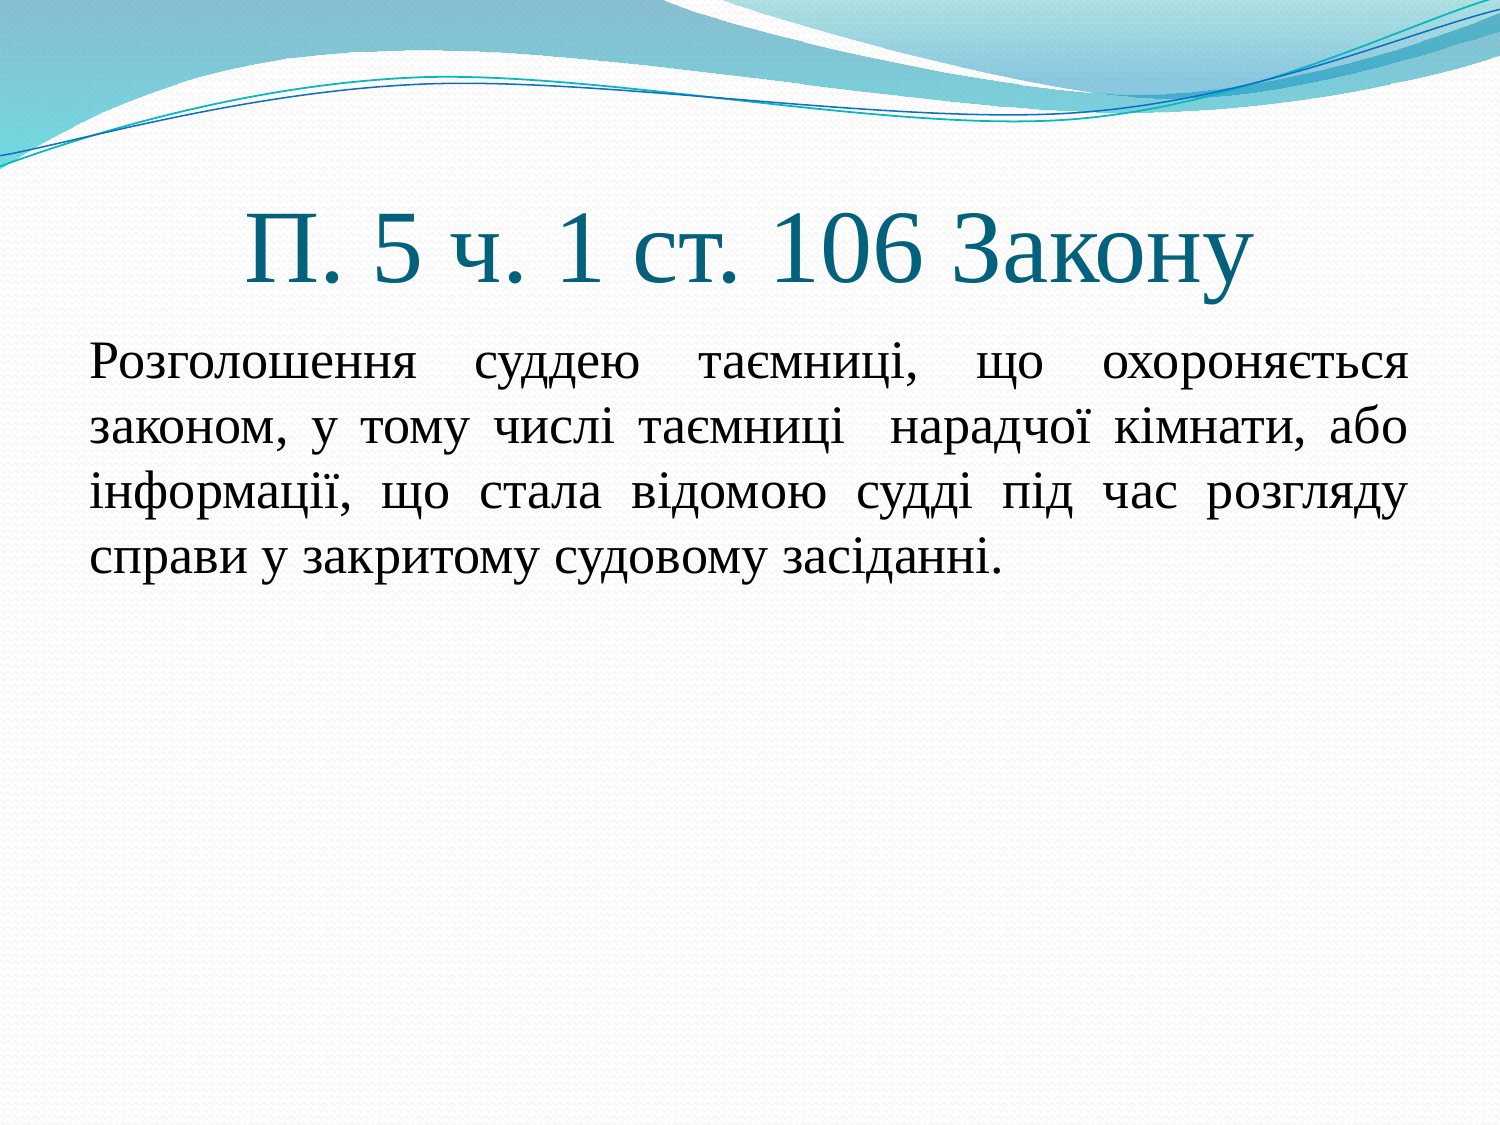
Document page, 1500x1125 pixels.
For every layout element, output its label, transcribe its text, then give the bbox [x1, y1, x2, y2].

list Розголошення суддею таємниці, що охороняється законом, у тому числі таємниці нарадчої кімнати, або інформації, що стала відомою судді під час розгляду справи у закритому судовому засіданні. [75, 317, 1425, 1038]
title П. 5 ч. 1 ст. 106 Закону [75, 115, 1425, 303]
